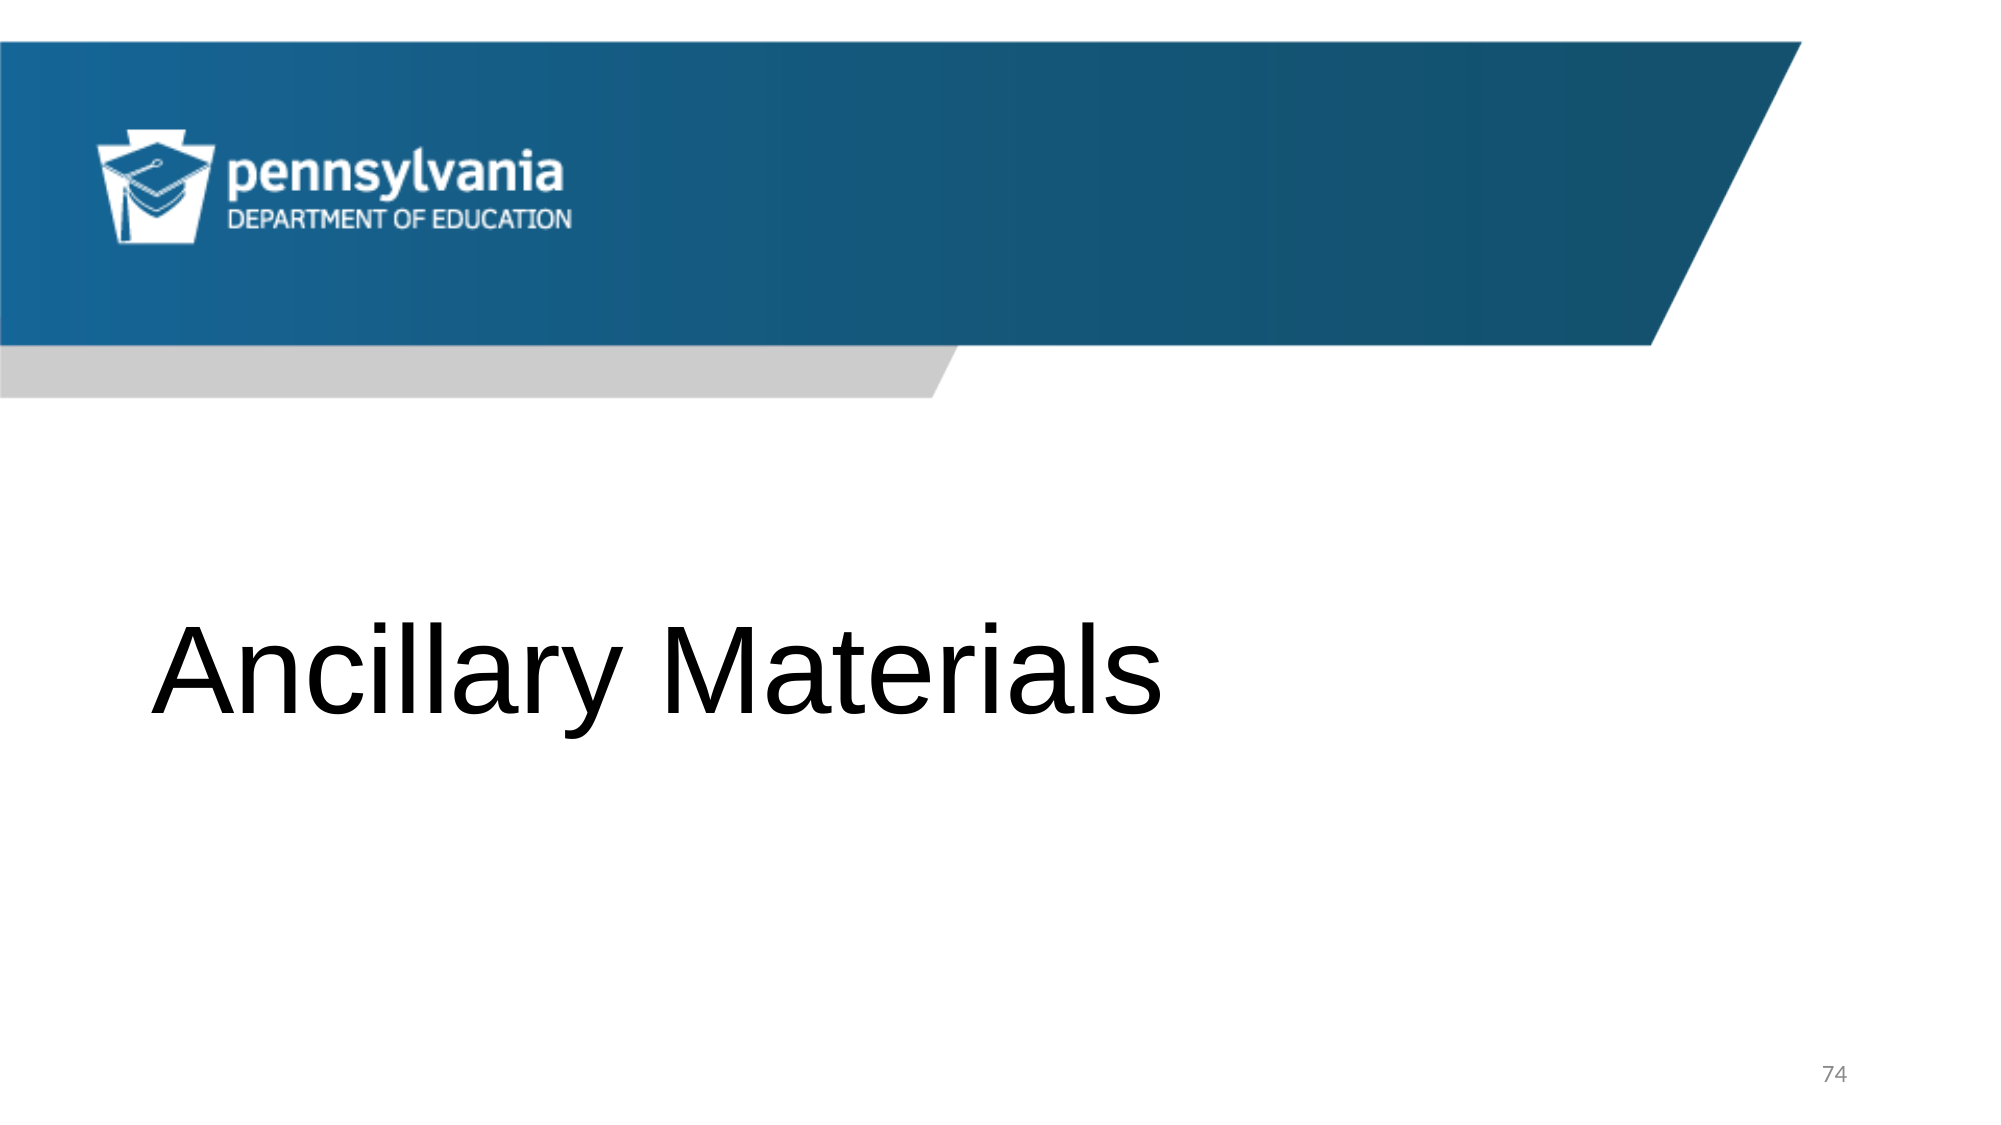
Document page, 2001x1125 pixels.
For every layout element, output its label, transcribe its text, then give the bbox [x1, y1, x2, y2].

title Ancillary Materials [136, 280, 1862, 749]
slide_number 74 [1412, 1042, 1863, 1103]
picture [0, 24, 2000, 416]
